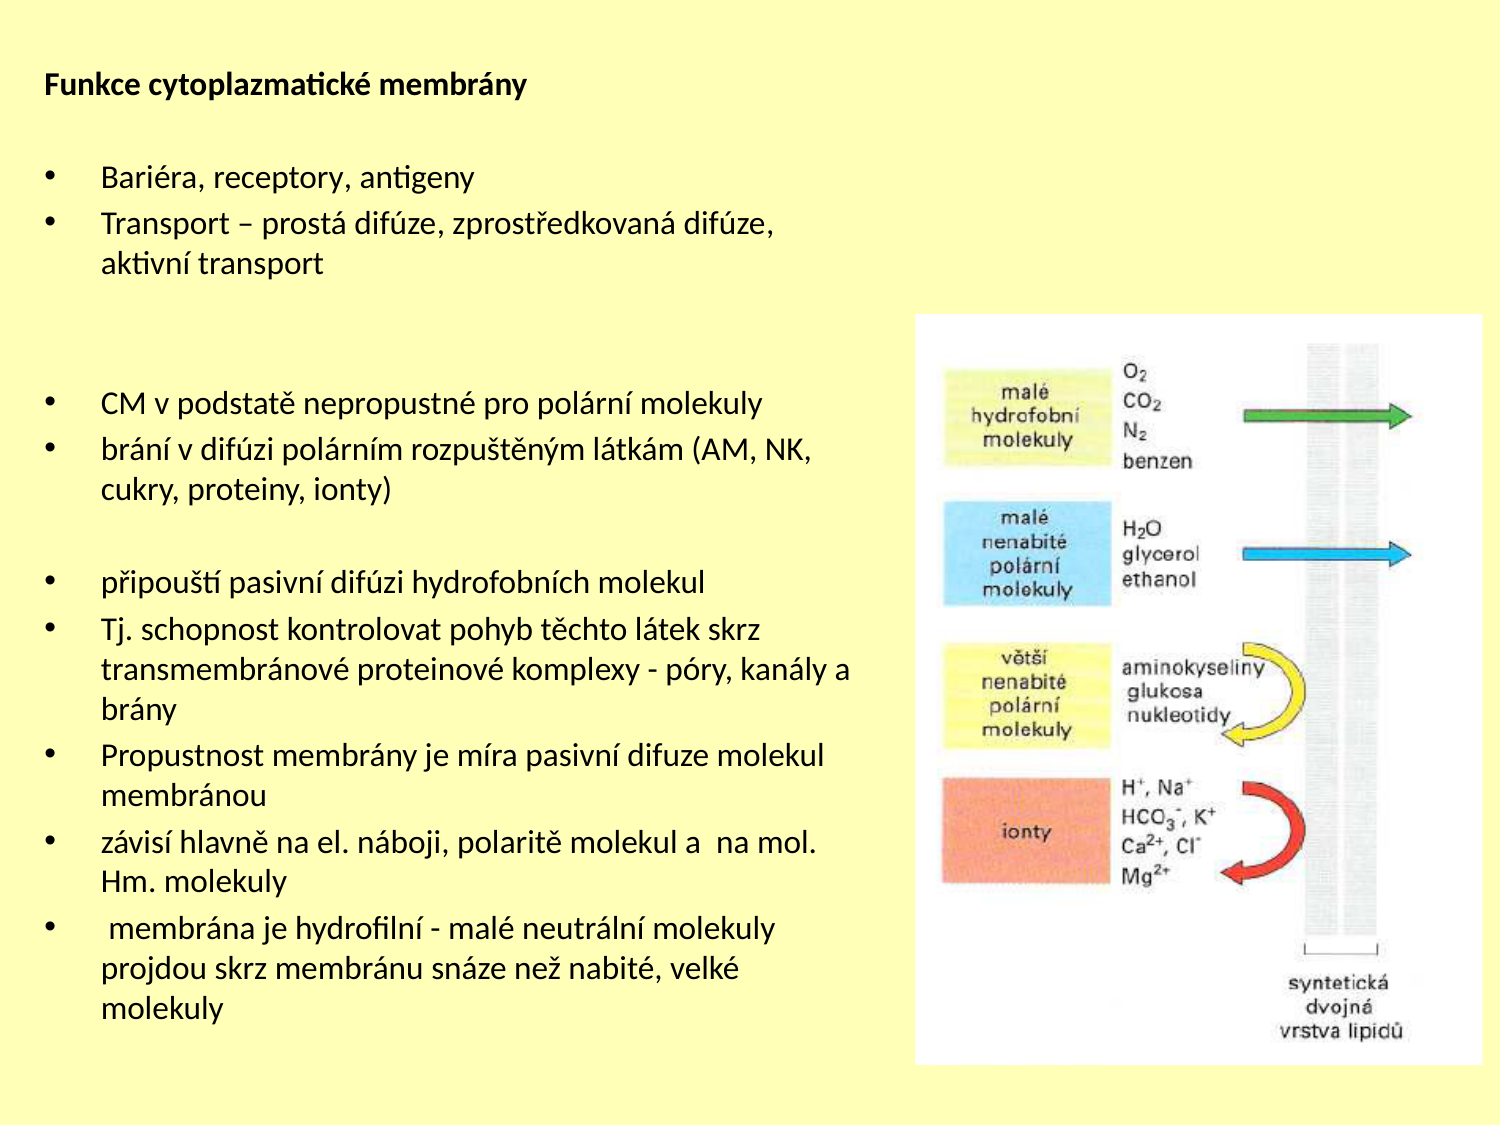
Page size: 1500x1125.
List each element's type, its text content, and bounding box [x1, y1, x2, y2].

list Funkce cytoplazmatické membrány Bariéra, receptory, antigeny Transport – prostá difúze, zprostředkovaná difúze, aktivní transport CM v podstatě nepropustné pro polární molekuly brání v difúzi polárním rozpuštěným látkám (AM, NK, cukry, proteiny, ionty) připouští pasivní difúzi hydrofobních molekul Tj. schopnost kontrolovat pohyb těchto látek skrz transmembránové proteinové komplexy - póry, kanály a brány Propustnost membrány je míra pasivní difuze molekul membránou závisí hlavně na el. náboji, polaritě molekul a na mol. Hm. molekuly membrána je hydrofilní - malé neutrální molekuly projdou skrz membránu snáze než nabité, velké molekuly [29, 54, 869, 1059]
picture [915, 314, 1483, 1065]
